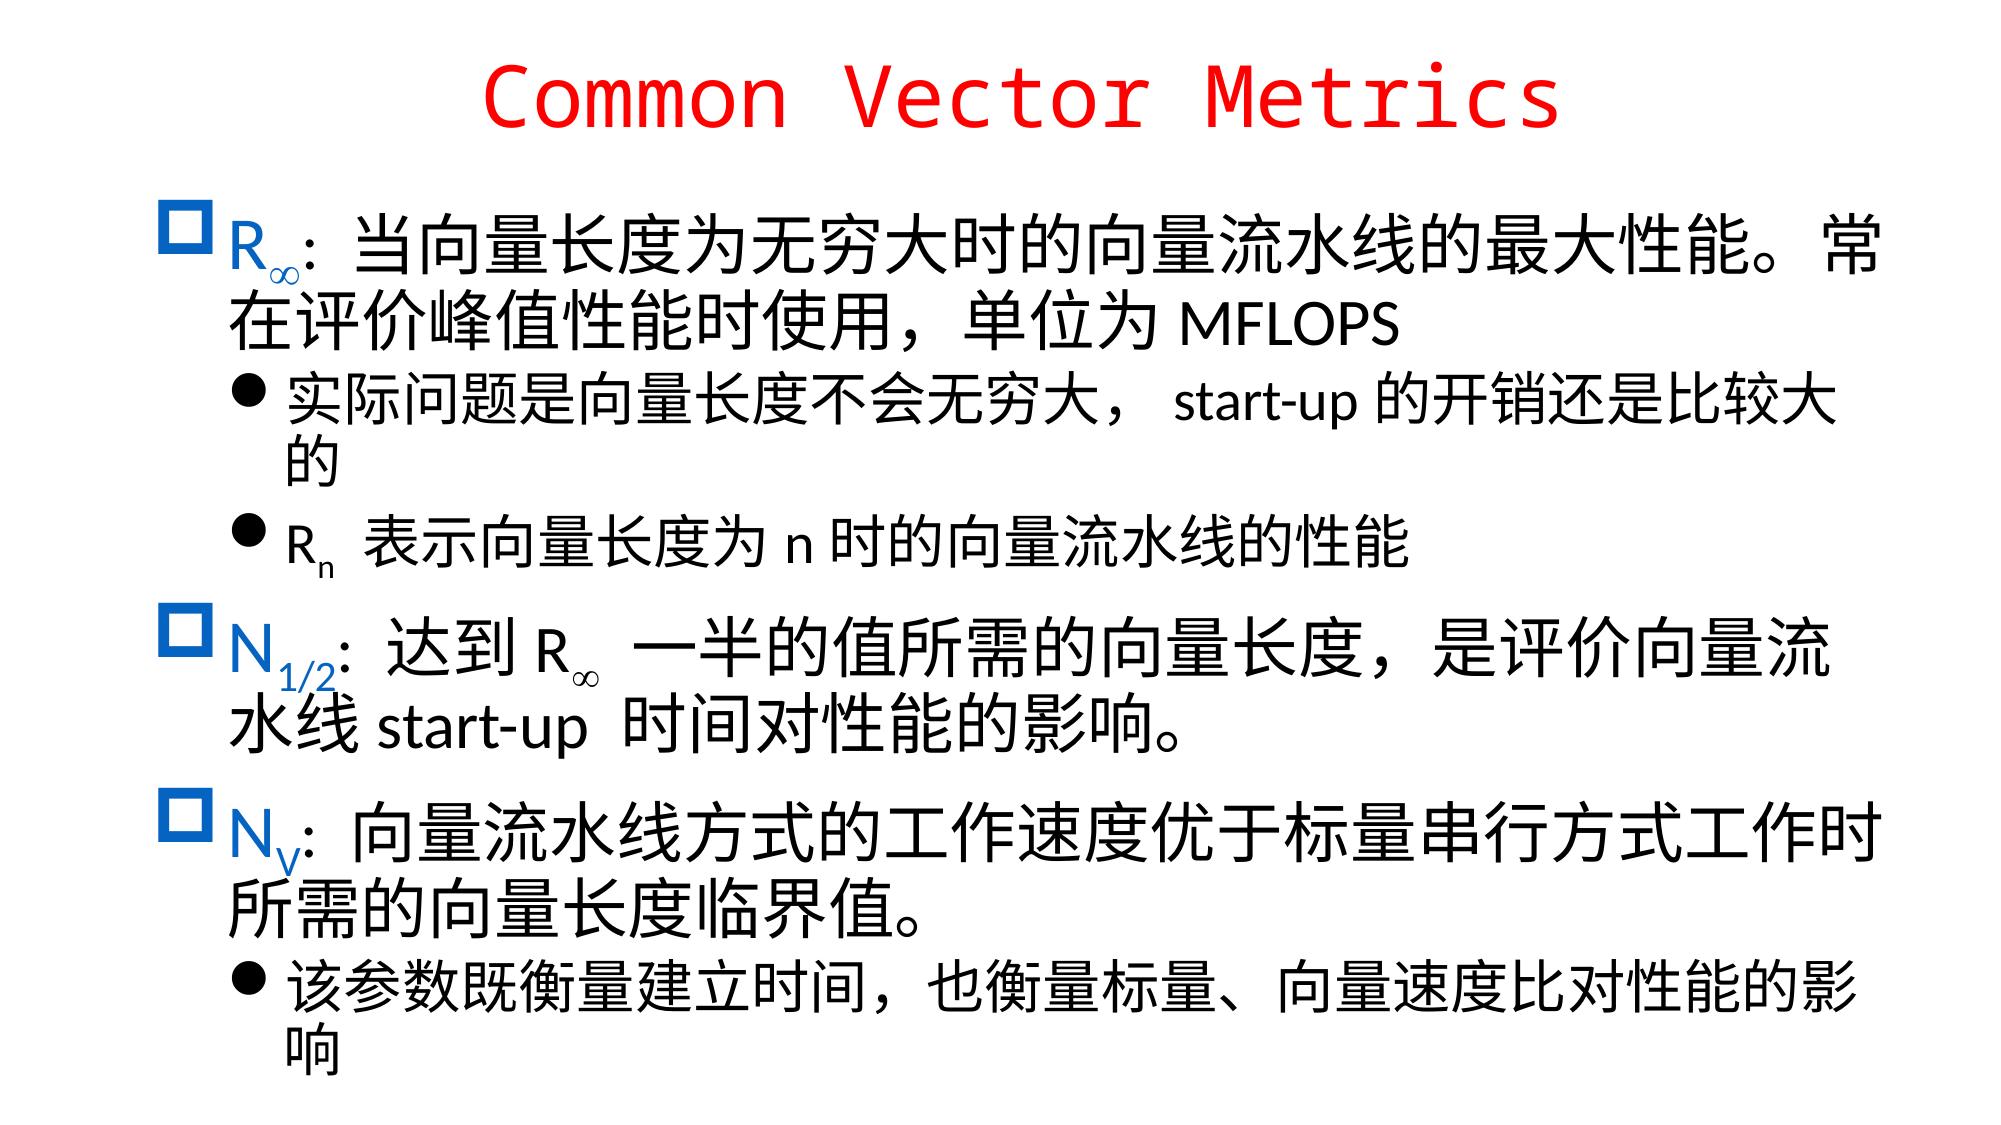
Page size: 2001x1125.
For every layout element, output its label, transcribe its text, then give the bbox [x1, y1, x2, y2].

title Common Vector Metrics [137, 45, 1910, 154]
list R: 当向量长度为无穷大时的向量流水线的最大性能。常在评价峰值性能时使用，单位为MFLOPS 实际问题是向量长度不会无穷大，start-up的开销还是比较大的 Rn 表示向量长度为n时的向量流水线的性能 N1/2: 达到R 一半的值所需的向量长度，是评价向量流水线start-up 时间对性能的影响。 NV: 向量流水线方式的工作速度优于标量串行方式工作时所需的向量长度临界值。 该参数既衡量建立时间，也衡量标量、向量速度比对性能的影响 [137, 187, 1910, 1014]
